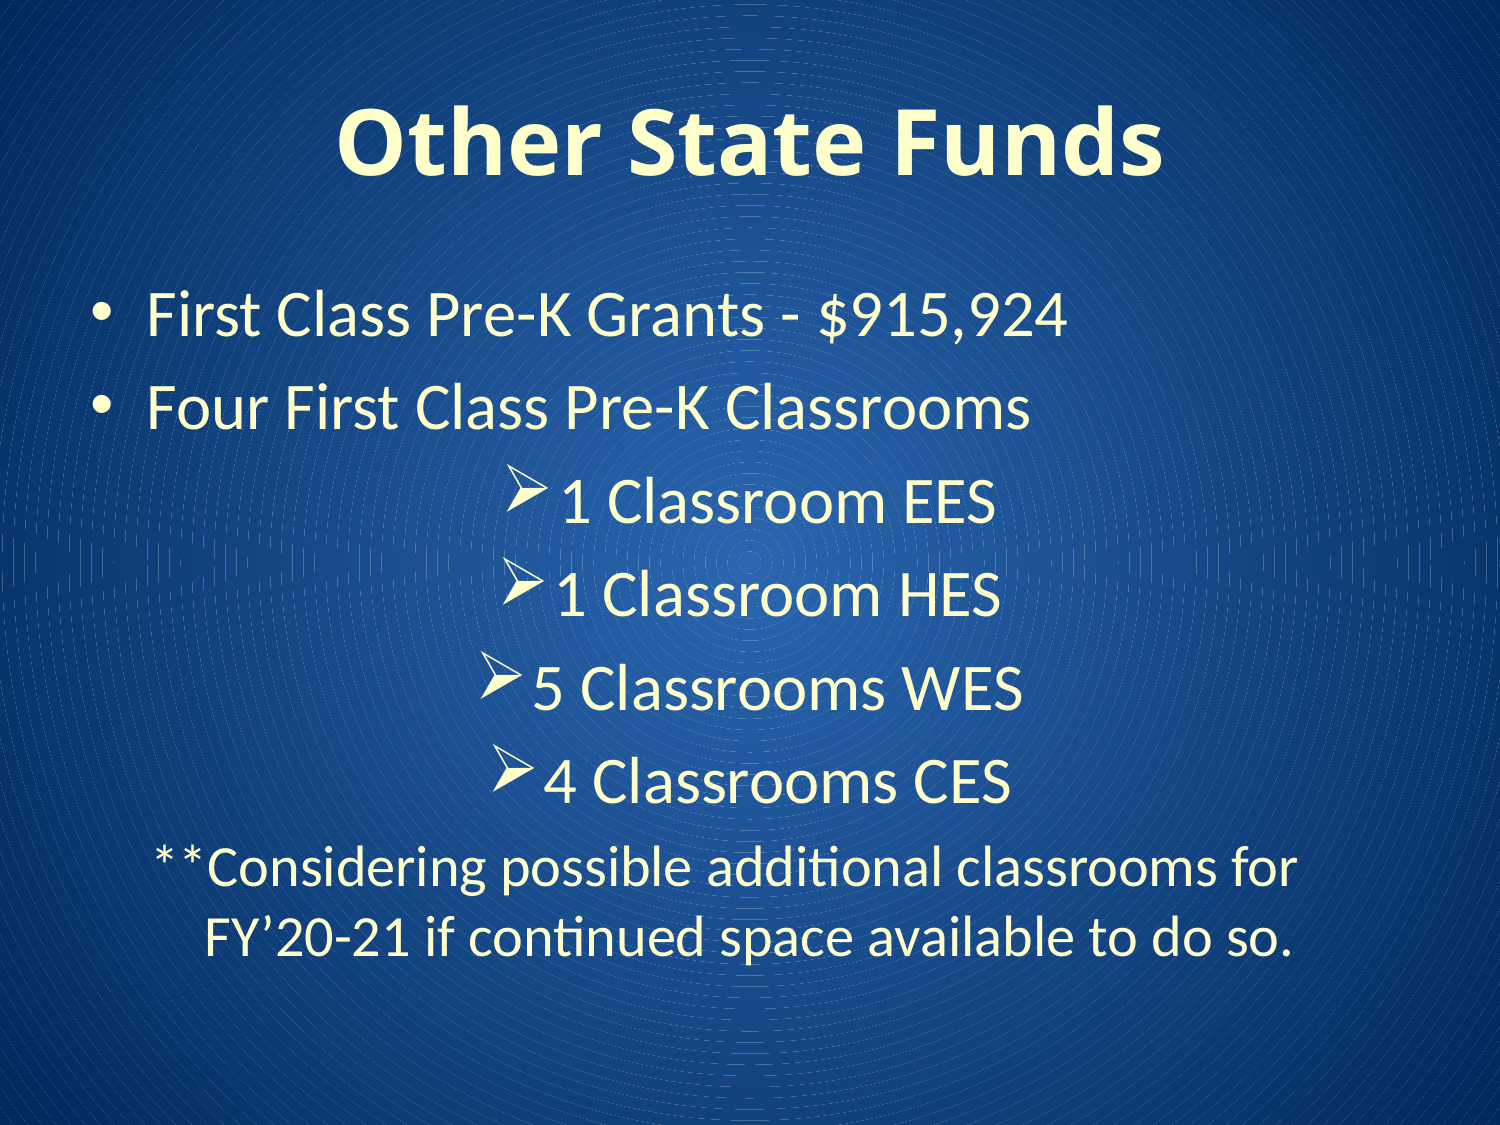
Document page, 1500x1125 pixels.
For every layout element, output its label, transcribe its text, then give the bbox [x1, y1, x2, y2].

title Other State Funds [74, 44, 1426, 233]
list First Class Pre-K Grants - $915,924 Four First Class Pre-K Classrooms 1 Classroom EES 1 Classroom HES 5 Classrooms WES 4 Classrooms CES **Considering possible additional classrooms for FY’20-21 if continued space available to do so. [74, 262, 1426, 1006]
